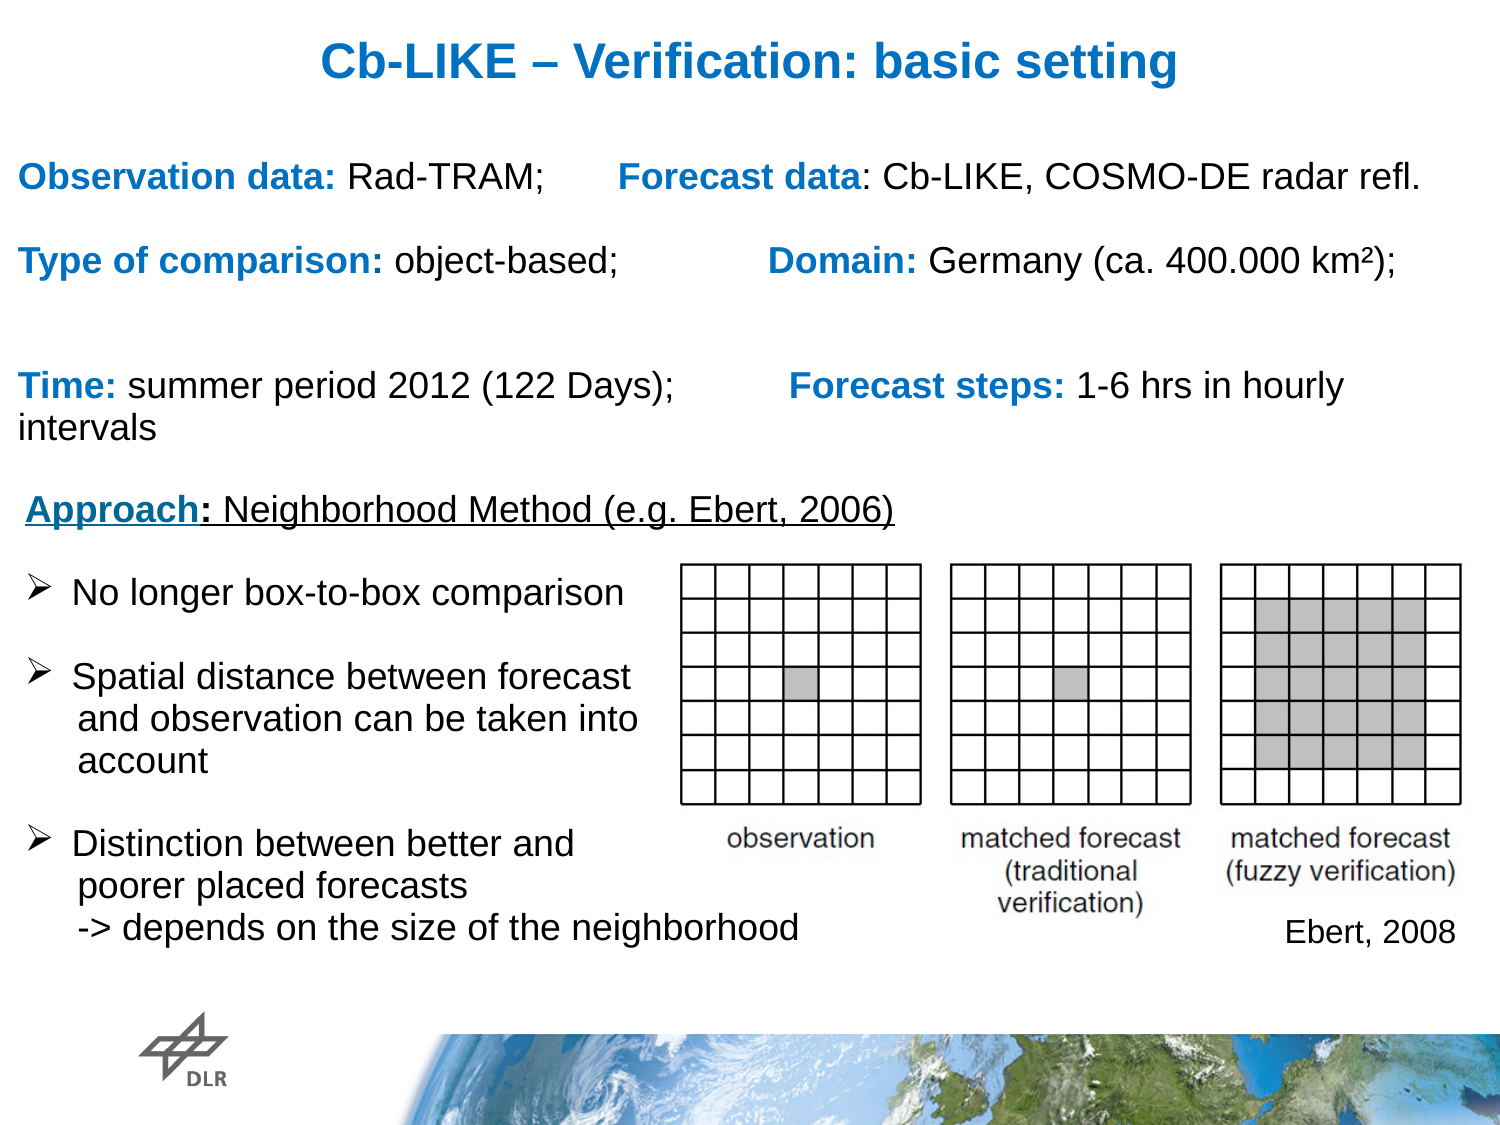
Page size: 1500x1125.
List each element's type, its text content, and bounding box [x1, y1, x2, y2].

text_box Observation data: Rad-TRAM; Forecast data: Cb-LIKE, COSMO-DE radar refl. Type of comparison: object-based; Domain: Germany (ca. 400.000 km²); Time: summer period 2012 (122 Days); Forecast steps: 1-6 hrs in hourly intervals [3, 148, 1483, 457]
text_box Ebert, 2008 [1269, 938, 1500, 956]
picture [0, 1007, 1500, 1125]
text_box Approach: Neighborhood Method (e.g. Ebert, 2006) No longer box-to-box comparison Spatial distance between forecast and observation can be taken into account Distinction between better and poorer placed forecasts -> depends on the size of the neighborhood [9, 481, 910, 957]
picture [652, 540, 1500, 931]
text_box Cb-LIKE – Verification: basic setting [0, 26, 1500, 97]
